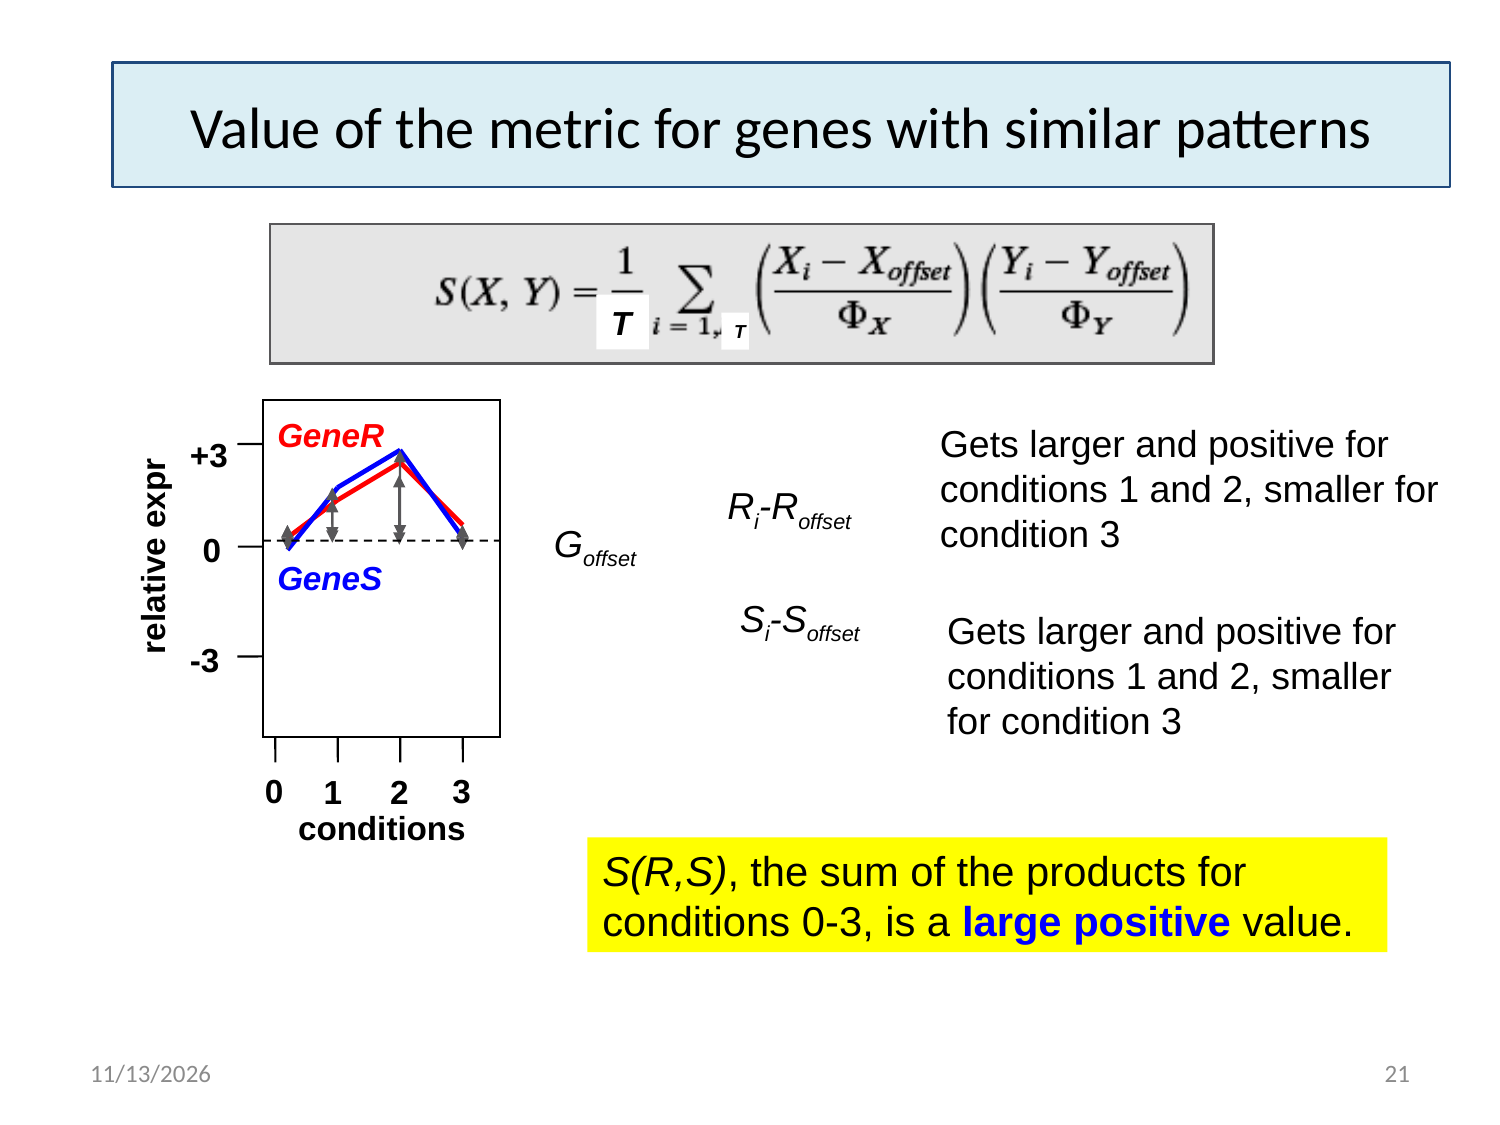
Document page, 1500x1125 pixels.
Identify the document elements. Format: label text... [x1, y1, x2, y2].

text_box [262, 512, 656, 573]
slide_number 21 [1074, 1042, 1425, 1103]
text_box S(R,S), the sum of the products for conditions 0-3, is a large positive value. [587, 837, 1388, 953]
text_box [287, 449, 893, 648]
text_box Gets larger and positive for conditions 1 and 2, smaller for condition 3 [932, 599, 1425, 750]
text_box Gets larger and positive for conditions 1 and 2, smaller for condition 3 [924, 412, 1475, 563]
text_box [124, 399, 501, 856]
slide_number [75, 1042, 425, 1103]
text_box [270, 224, 1213, 363]
title Value of the metric for genes with similar patterns [111, 61, 1451, 188]
